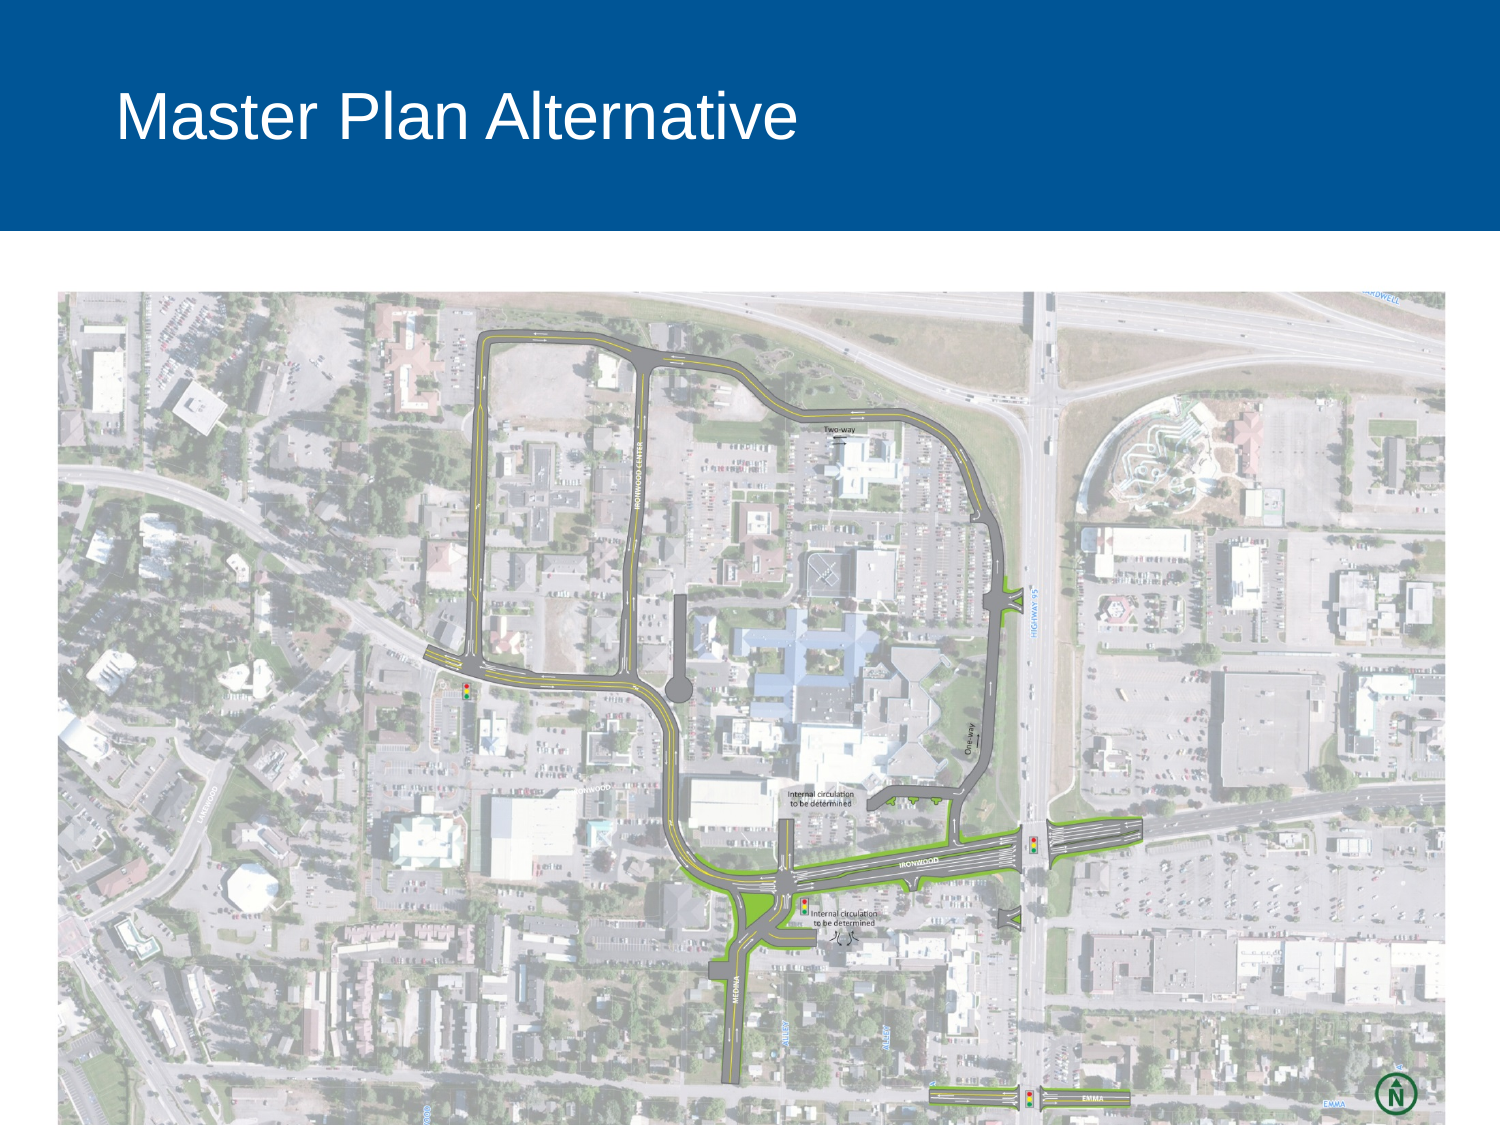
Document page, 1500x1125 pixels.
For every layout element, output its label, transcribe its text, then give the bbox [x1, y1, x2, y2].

picture [0, 231, 1500, 1125]
text_box [0, 0, 1500, 231]
text_box Master Plan Alternative [100, 19, 1376, 207]
